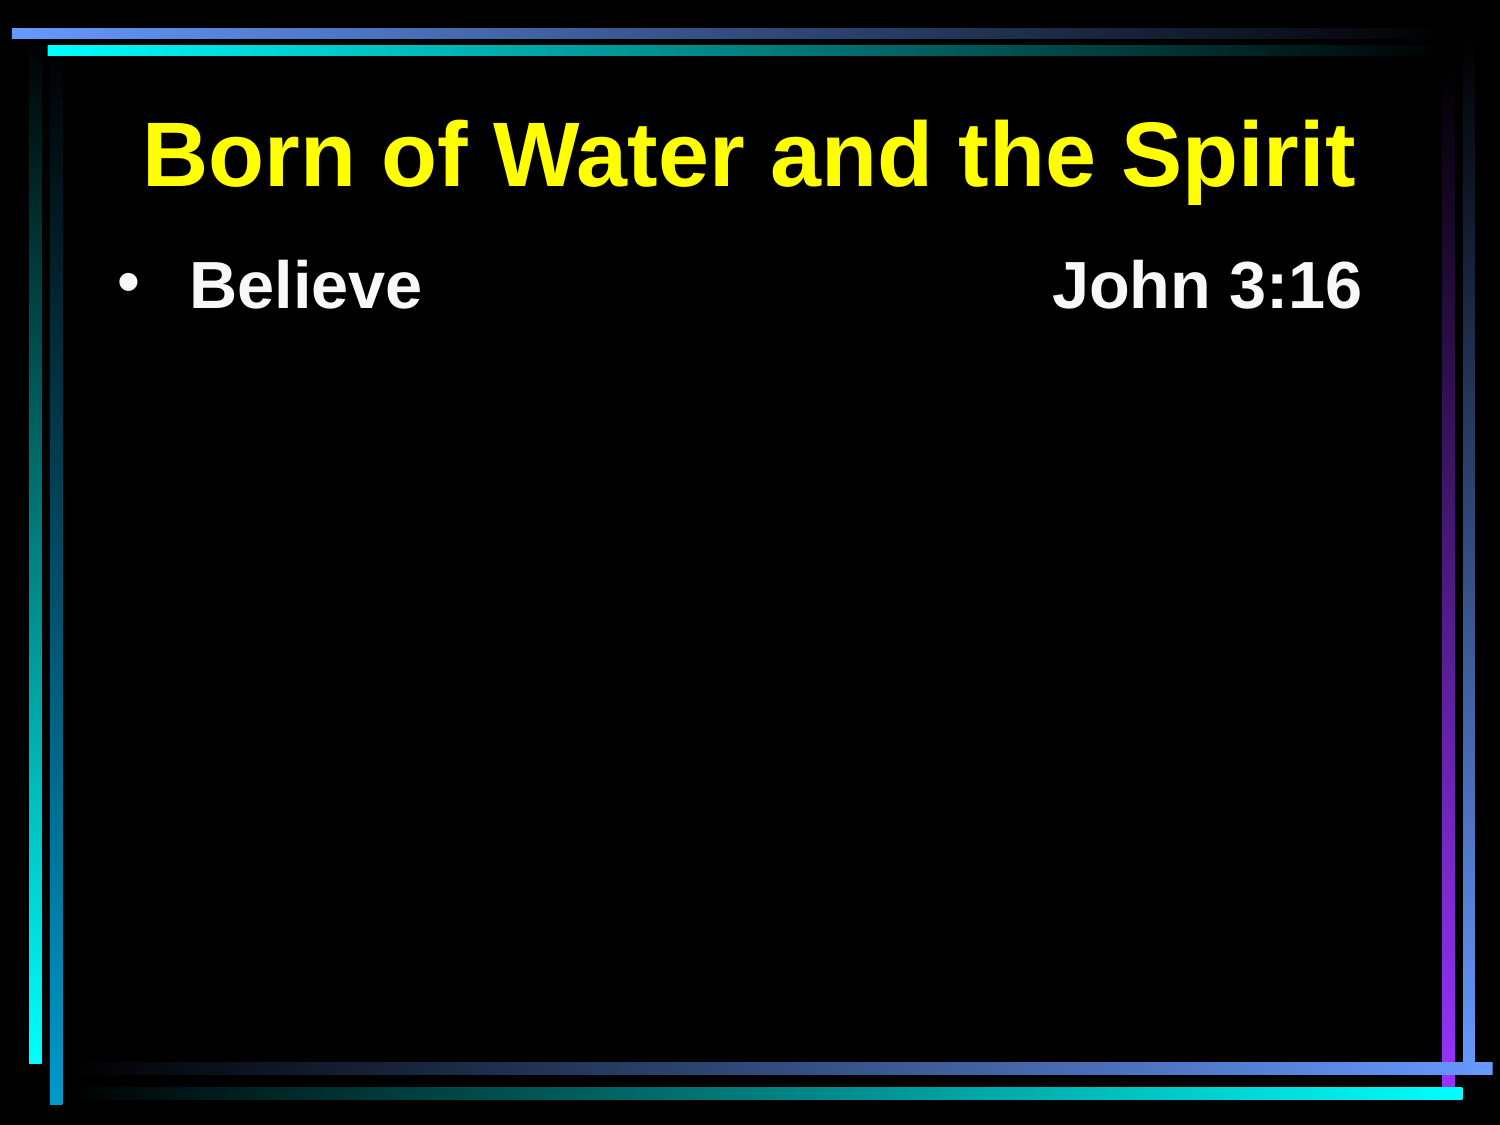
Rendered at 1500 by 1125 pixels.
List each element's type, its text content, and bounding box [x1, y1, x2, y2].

text_box Born of Water and the Spirit Believe John 3:16 [62, 87, 1438, 329]
